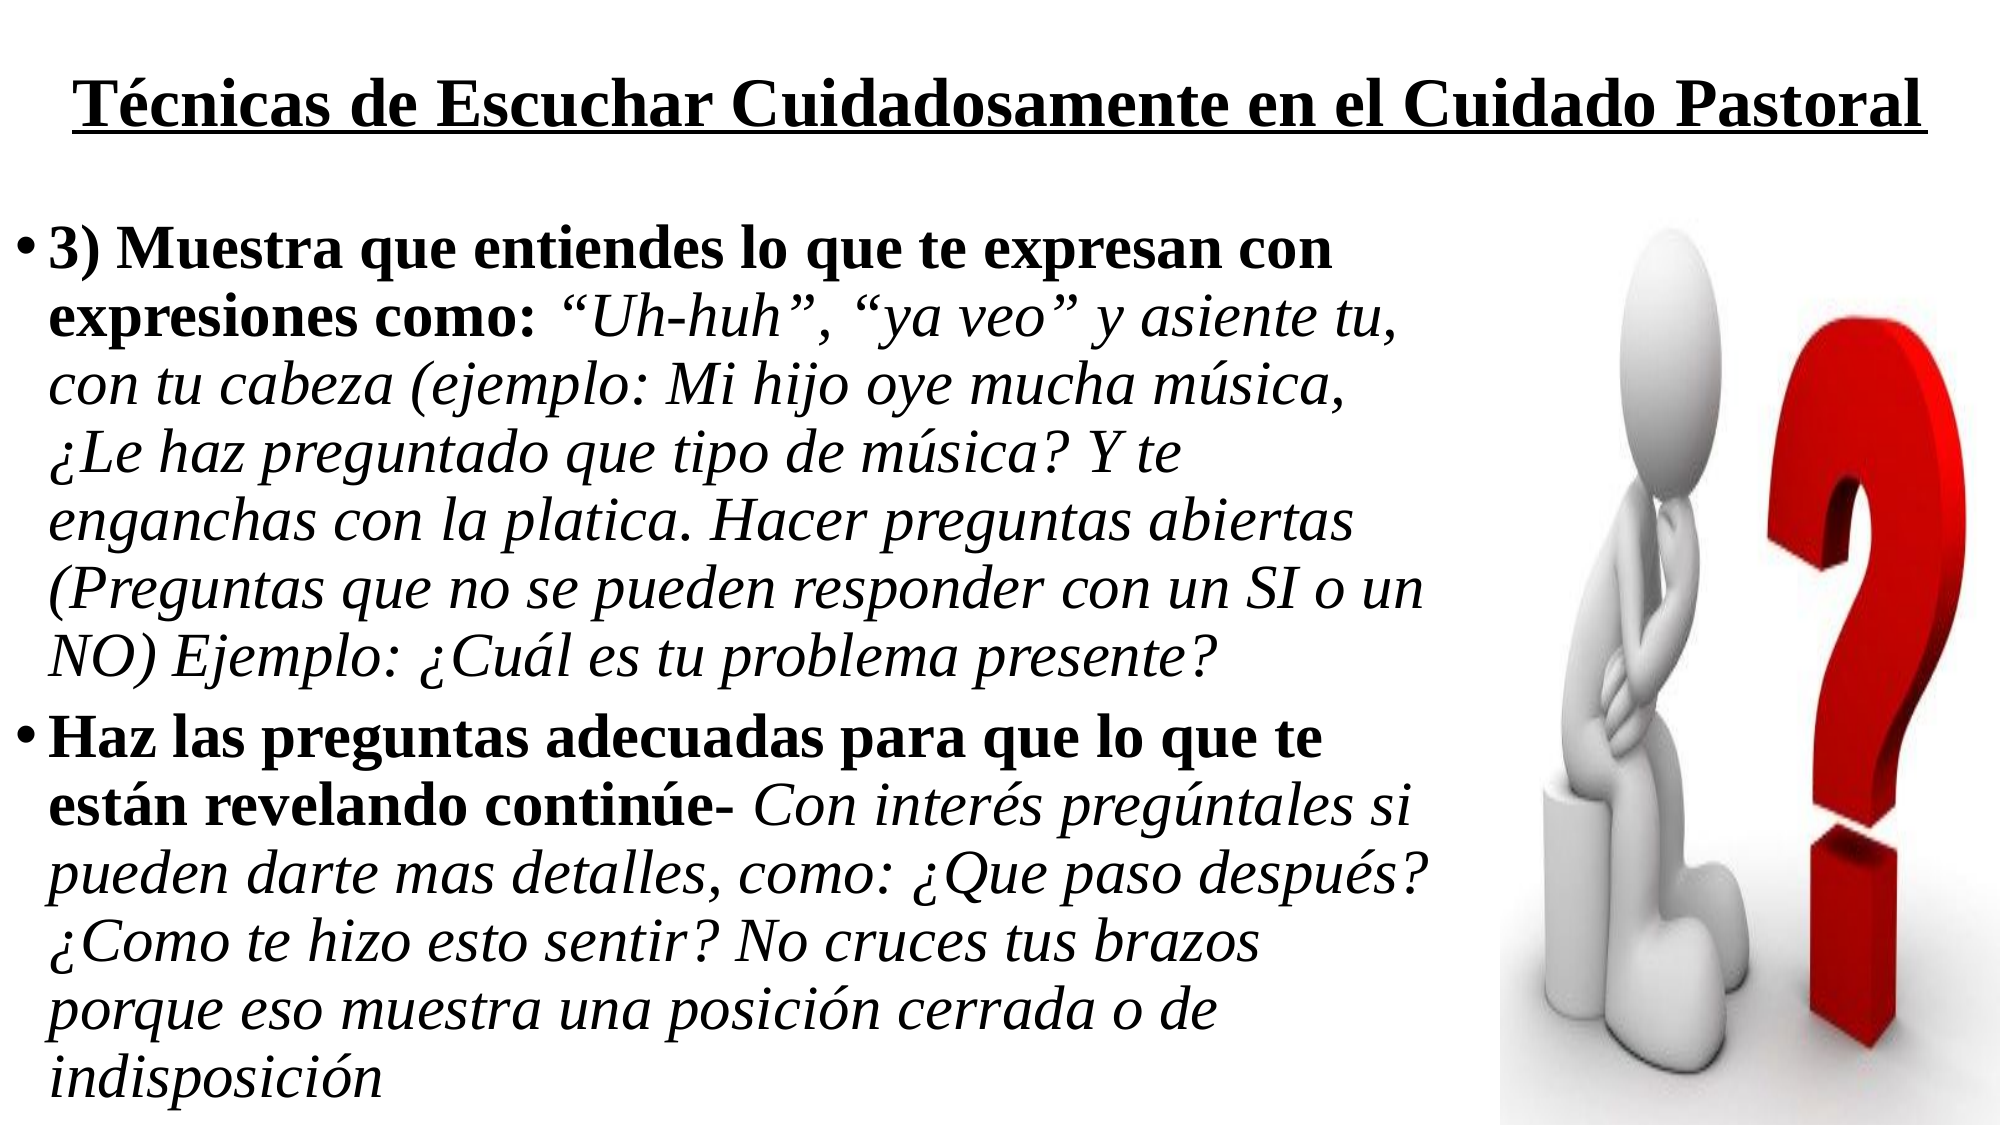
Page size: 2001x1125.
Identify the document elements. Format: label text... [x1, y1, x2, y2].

picture [1499, 140, 2000, 1125]
list 3) Muestra que entiendes lo que te expresan con expresiones como: “Uh-huh”, “ya veo” y asiente tu, con tu cabeza (ejemplo: Mi hijo oye mucha música, ¿Le haz preguntado que tipo de música? Y te enganchas con la platica. Hacer preguntas abiertas (Preguntas que no se pueden responder con un SI o un NO) Ejemplo: ¿Cuál es tu problema presente? Haz las preguntas adecuadas para que lo que te están revelando continúe- Con interés pregúntales si pueden darte mas detalles, como: ¿Que paso después? ¿Como te hizo esto sentir? No cruces tus brazos porque eso muestra una posición cerrada o de indisposición [0, 207, 1466, 1125]
title Técnicas de Escuchar Cuidadosamente en el Cuidado Pastoral [0, 26, 2000, 181]
